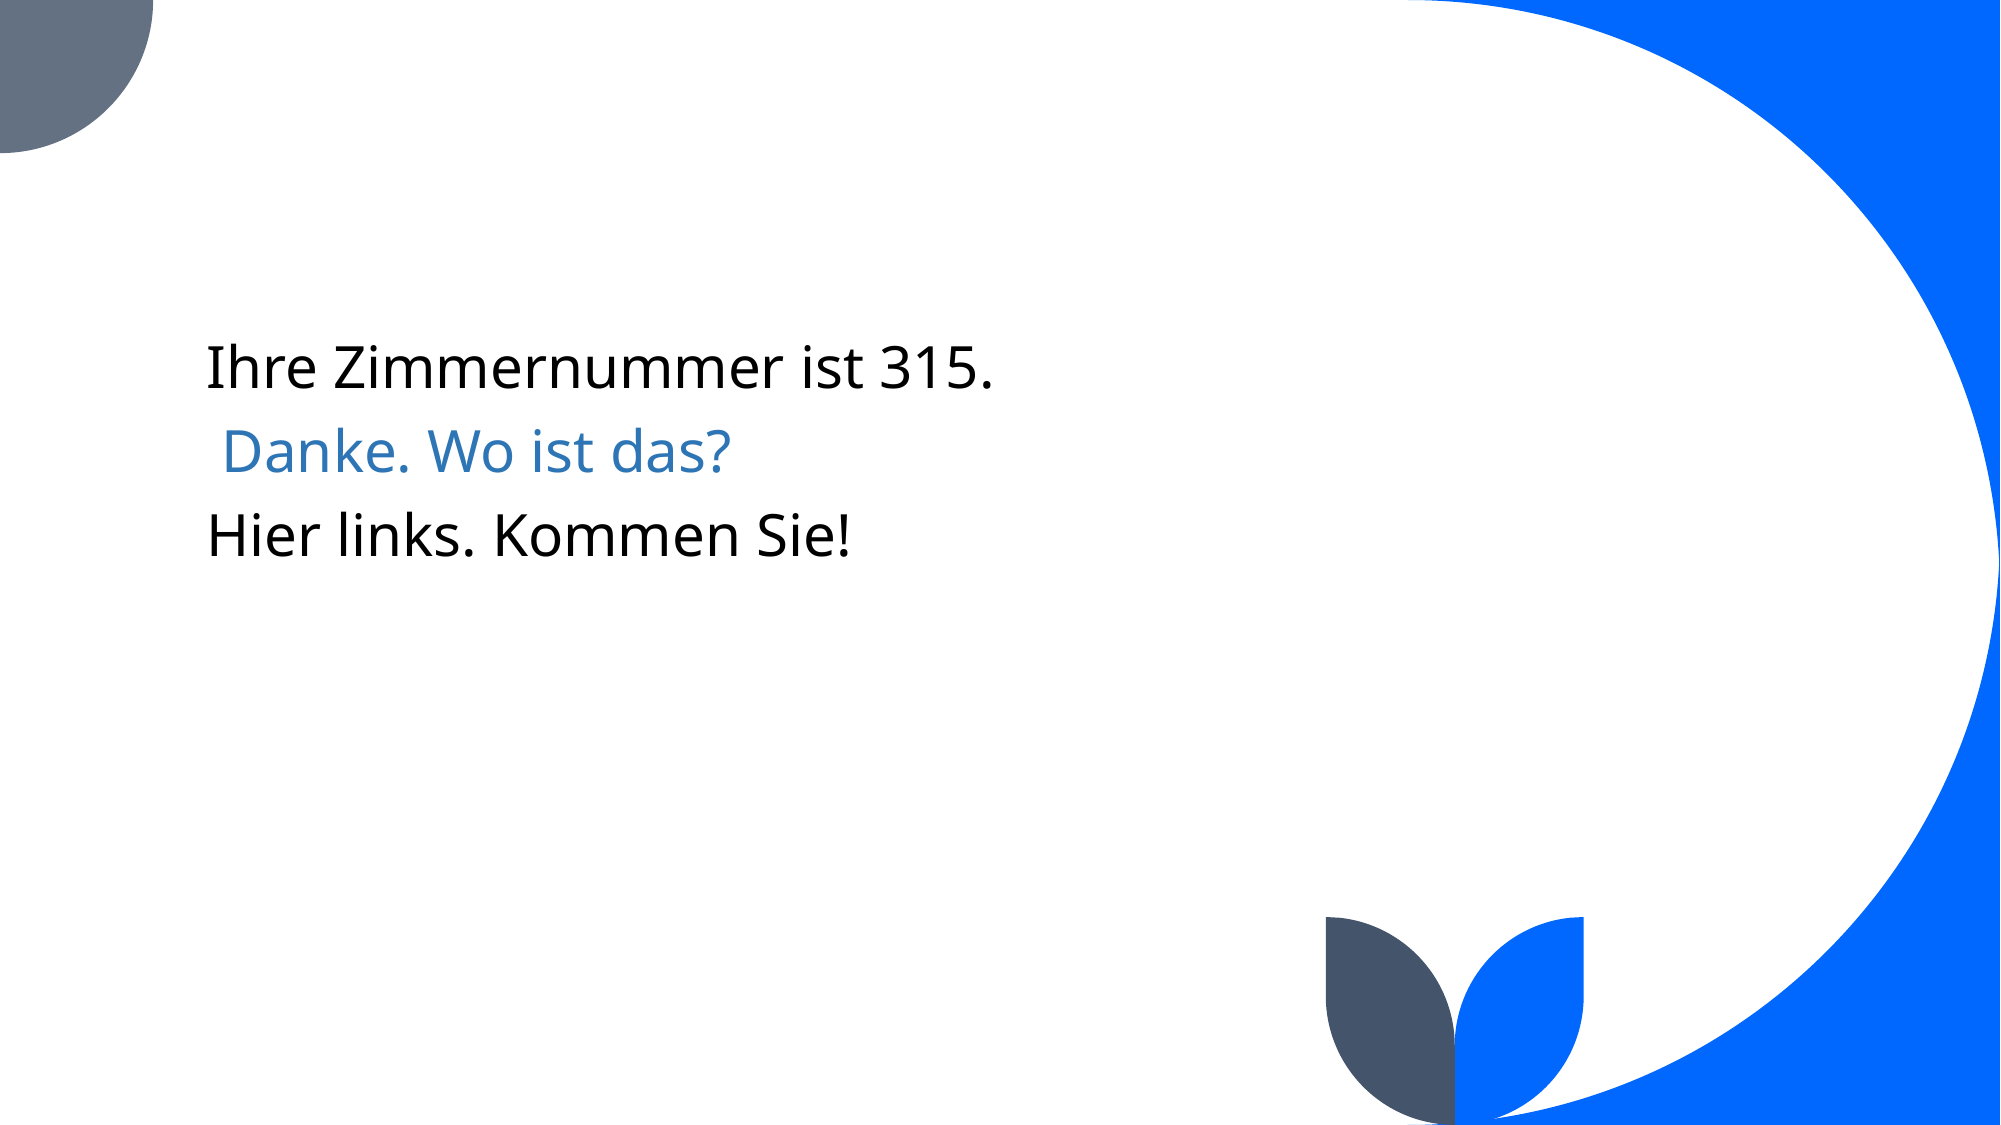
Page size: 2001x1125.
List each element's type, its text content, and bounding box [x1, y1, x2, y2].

list Ihre Zimmernummer ist 315. Danke. Wo ist das? Hier links. Kommen Sie! [191, 330, 1796, 884]
